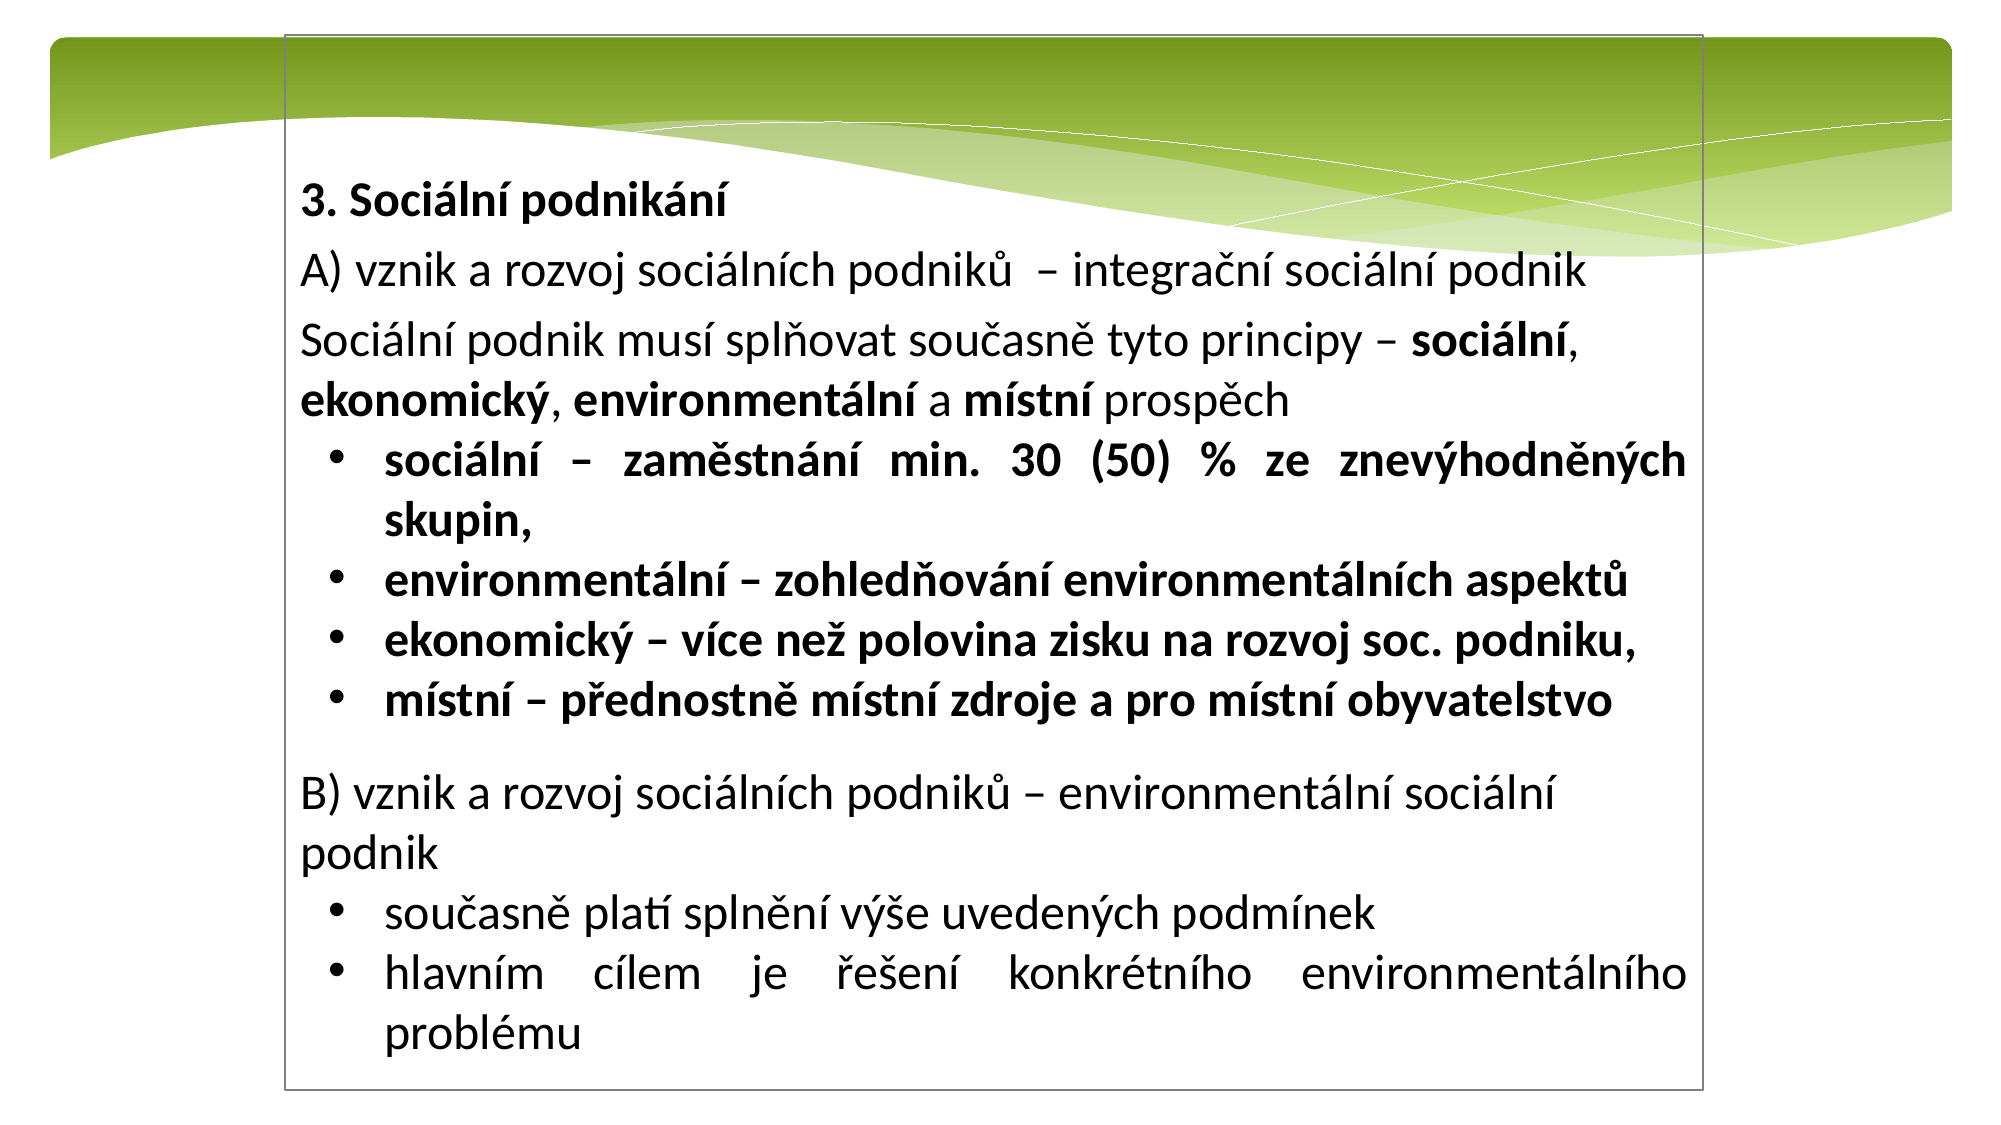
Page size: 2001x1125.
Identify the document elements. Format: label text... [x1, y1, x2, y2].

text_box 3. Sociální podnikání A) vznik a rozvoj sociálních podniků – integrační sociální podnik Sociální podnik musí splňovat současně tyto principy – sociální, ekonomický, environmentální a místní prospěch sociální – zaměstnání min. 30 (50) % ze znevýhodněných skupin, environmentální – zohledňování environmentálních aspektů ekonomický – více než polovina zisku na rozvoj soc. podniku, místní – přednostně místní zdroje a pro místní obyvatelstvo B) vznik a rozvoj sociálních podniků – environmentální sociální podnik současně platí splnění výše uvedených podmínek hlavním cílem je řešení konkrétního environmentálního problému [285, 59, 1704, 1067]
text_box [284, 34, 1704, 1091]
